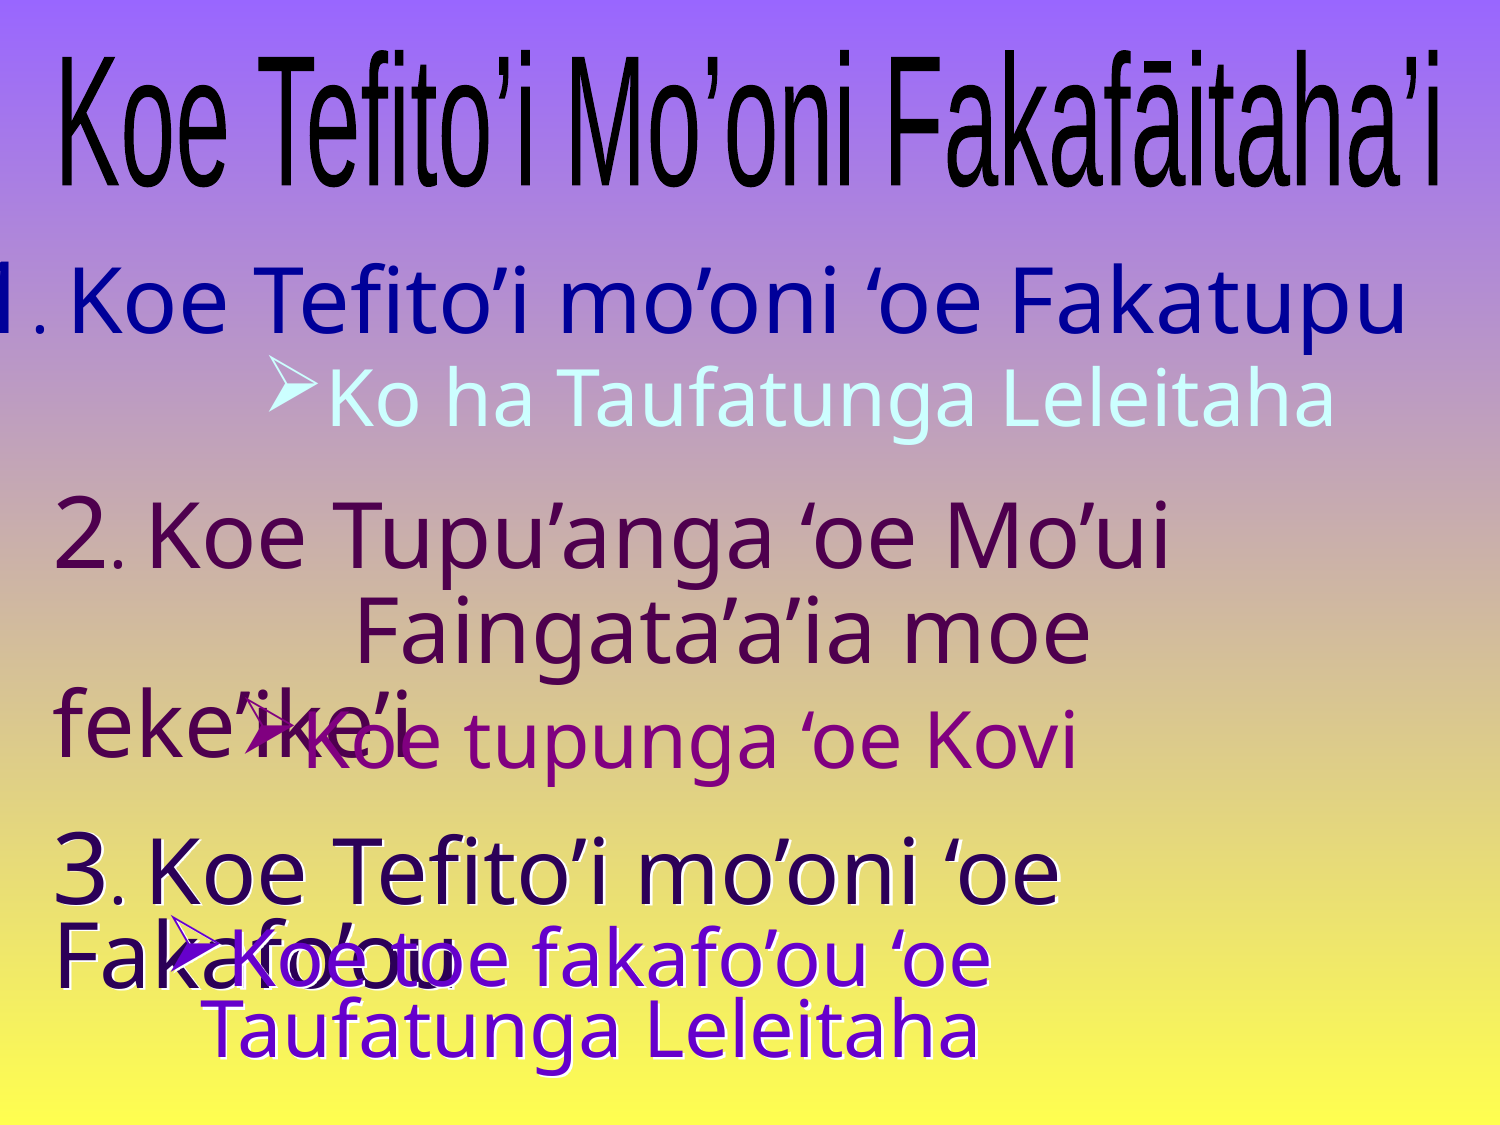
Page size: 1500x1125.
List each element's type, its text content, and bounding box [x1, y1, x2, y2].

text_box Koe tupunga ‘oe Kovi [223, 699, 1096, 791]
text_box Koe toe fakafo’ou ‘oe Taufatunga Leleitaha [150, 922, 1325, 1080]
text_box Ko ha Taufatunga Leleitaha [247, 358, 1354, 449]
text_box 3. Koe Tefito’i mo’oni ‘oe Fakafo’ou [37, 825, 1400, 1013]
text_box 2. Koe Tupu’anga ‘oe Mo’ui Faingata’a’ia moe feke’ike’i [37, 479, 1325, 784]
text_box 1. Koe Tefito’i mo’oni ‘oe Fakatupu [0, 226, 1426, 361]
